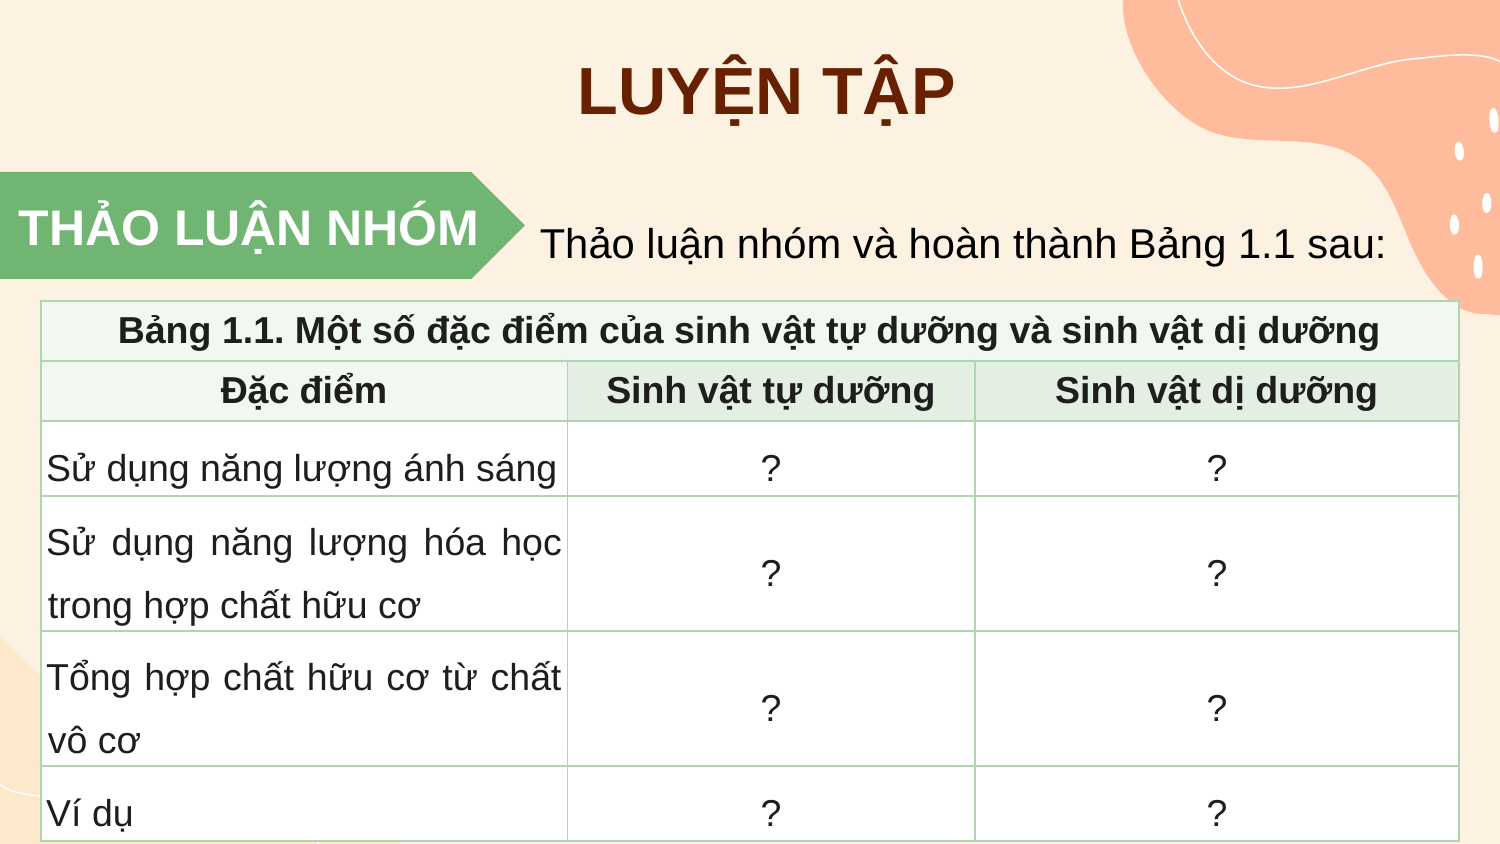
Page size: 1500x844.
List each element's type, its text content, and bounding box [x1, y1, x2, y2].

table_cell ? [568, 497, 974, 630]
table_cell ? [568, 767, 974, 840]
table_cell Sử dụng năng lượng ánh sáng [42, 422, 567, 495]
table_cell Sinh vật tự dưỡng [568, 362, 974, 420]
table_cell Tổng hợp chất hữu cơ từ chất vô cơ [42, 632, 567, 765]
text_box LUYỆN TẬP [504, 40, 1030, 136]
table_cell Ví dụ [42, 767, 567, 840]
table_cell ? [568, 422, 974, 495]
table_cell ? [976, 497, 1458, 630]
text_box THẢO LUẬN NHÓM [0, 169, 524, 282]
table_cell Sinh vật dị dưỡng [976, 362, 1458, 420]
table_cell Đặc điểm [42, 362, 567, 420]
table_header Bảng 1.1. Một số đặc điểm của sinh vật tự dưỡng và sinh vật dị dưỡng [42, 302, 1458, 360]
table_cell ? [976, 767, 1458, 840]
table_cell ? [976, 422, 1458, 495]
text_box Thảo luận nhóm và hoàn thành Bảng 1.1 sau: [524, 184, 1413, 275]
table_cell ? [976, 632, 1458, 765]
table_cell ? [568, 632, 974, 765]
table_cell Sử dụng năng lượng hóa học trong hợp chất hữu cơ [42, 497, 567, 630]
